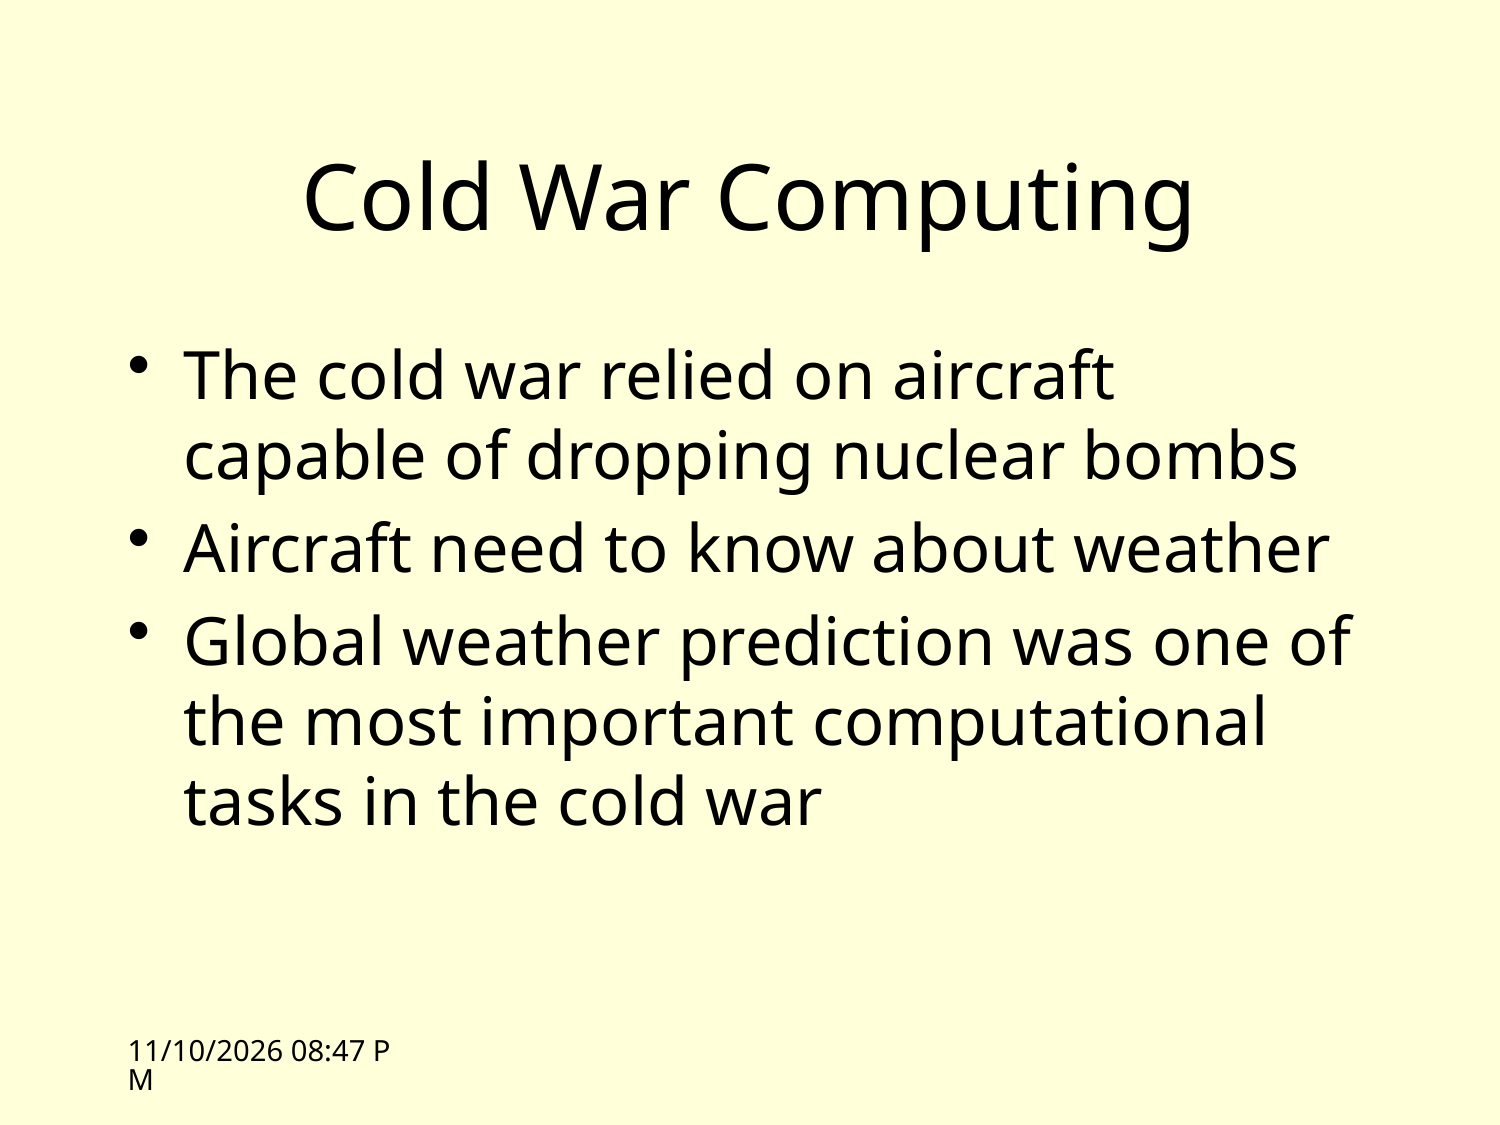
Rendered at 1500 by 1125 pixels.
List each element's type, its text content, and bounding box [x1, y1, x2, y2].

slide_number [112, 1024, 426, 1101]
title Cold War Computing [112, 99, 1388, 288]
list The cold war relied on aircraft capable of dropping nuclear bombs Aircraft need to know about weather Global weather prediction was one of the most important computational tasks in the cold war [112, 324, 1388, 1001]
